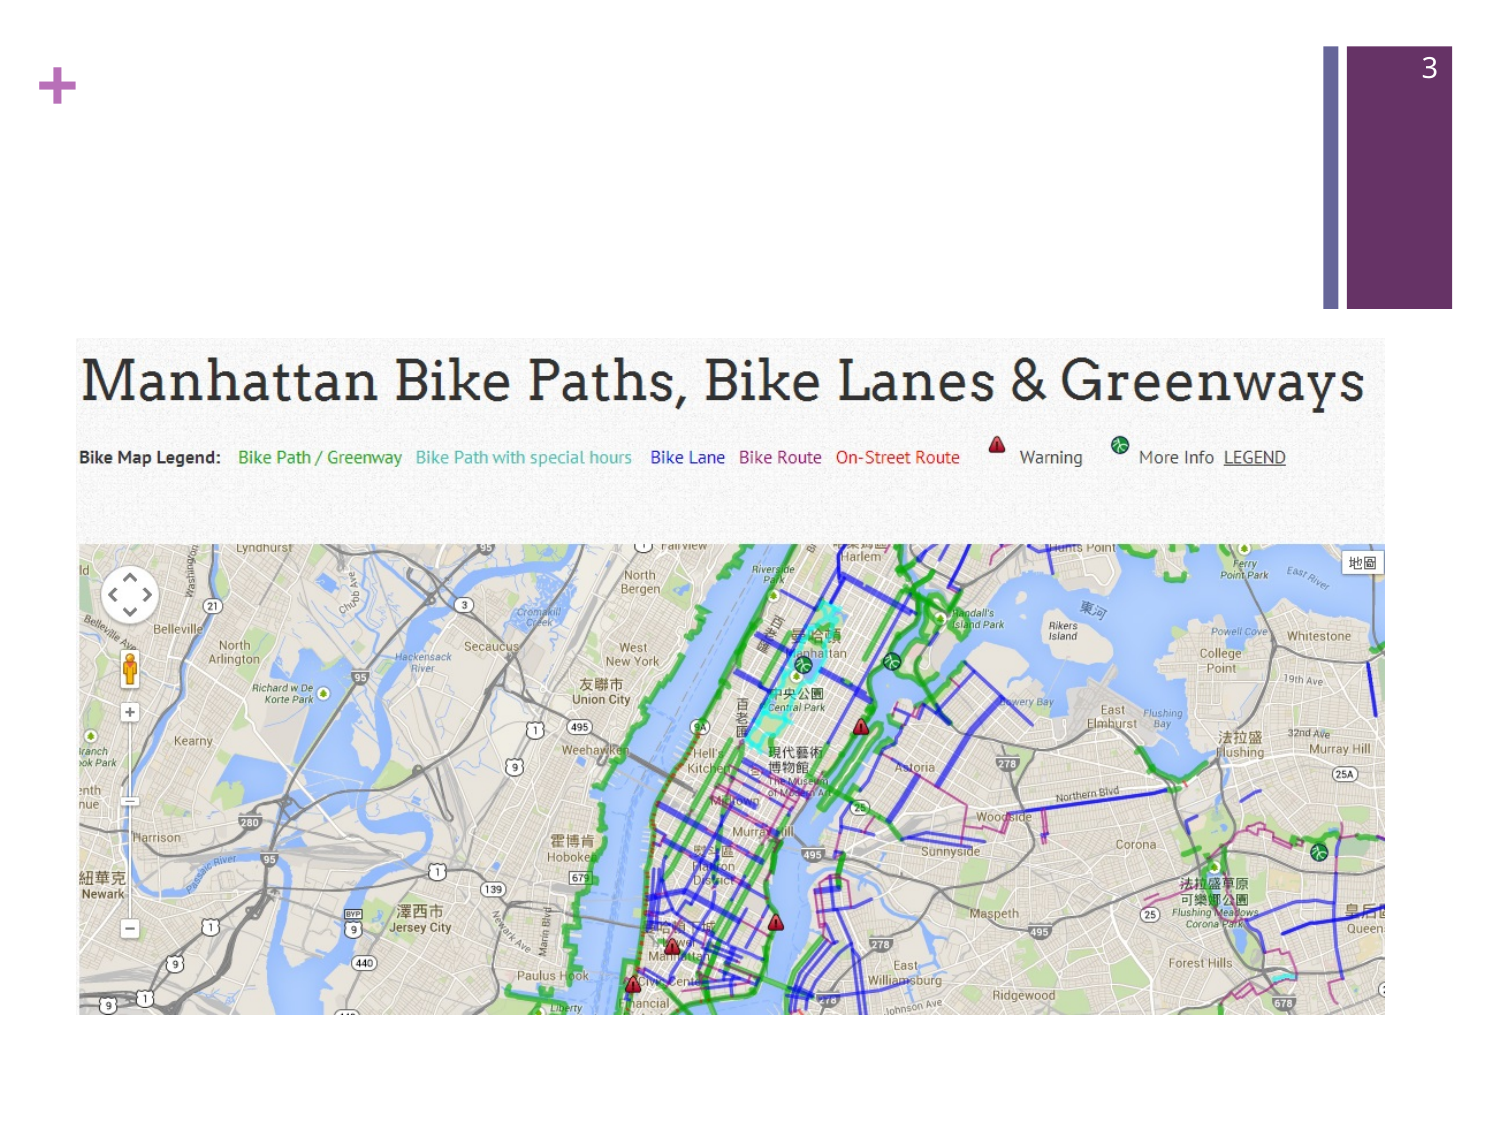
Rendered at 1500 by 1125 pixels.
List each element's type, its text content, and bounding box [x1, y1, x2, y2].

slide_number 3 [1362, 39, 1454, 100]
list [76, 337, 1386, 1015]
